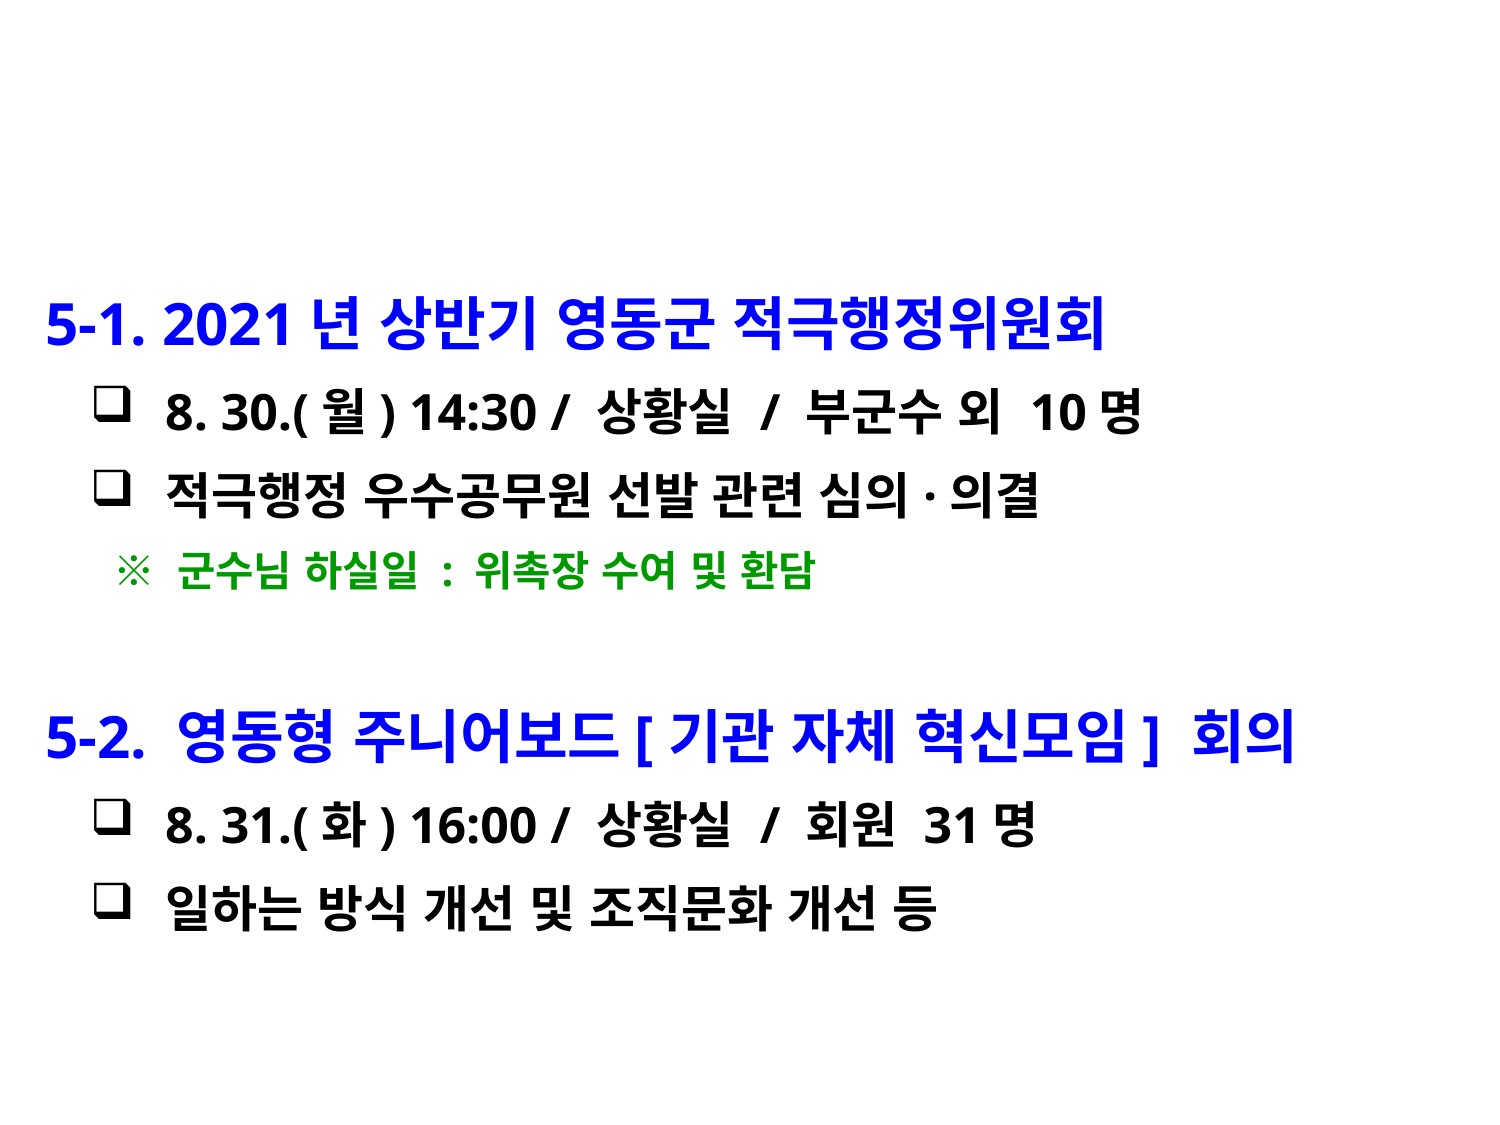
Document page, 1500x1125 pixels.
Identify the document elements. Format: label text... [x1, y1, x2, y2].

text_box 5-2. 영동형 주니어보드[기관 자체 혁신모임] 회의 8. 31.(화) 16:00 / 상황실 / 회원 31명 일하는 방식 개선 및 조직문화 개선 등 [0, 656, 1459, 965]
text_box 5-1. 2021년 상반기 영동군 적극행정위원회 8. 30.(월) 14:30 / 상황실 / 부군수 외 10명 적극행정 우수공무원 선발 관련 심의·의결 ※ 군수님 하실일 : 위촉장 수여 및 환담 [0, 243, 1464, 598]
